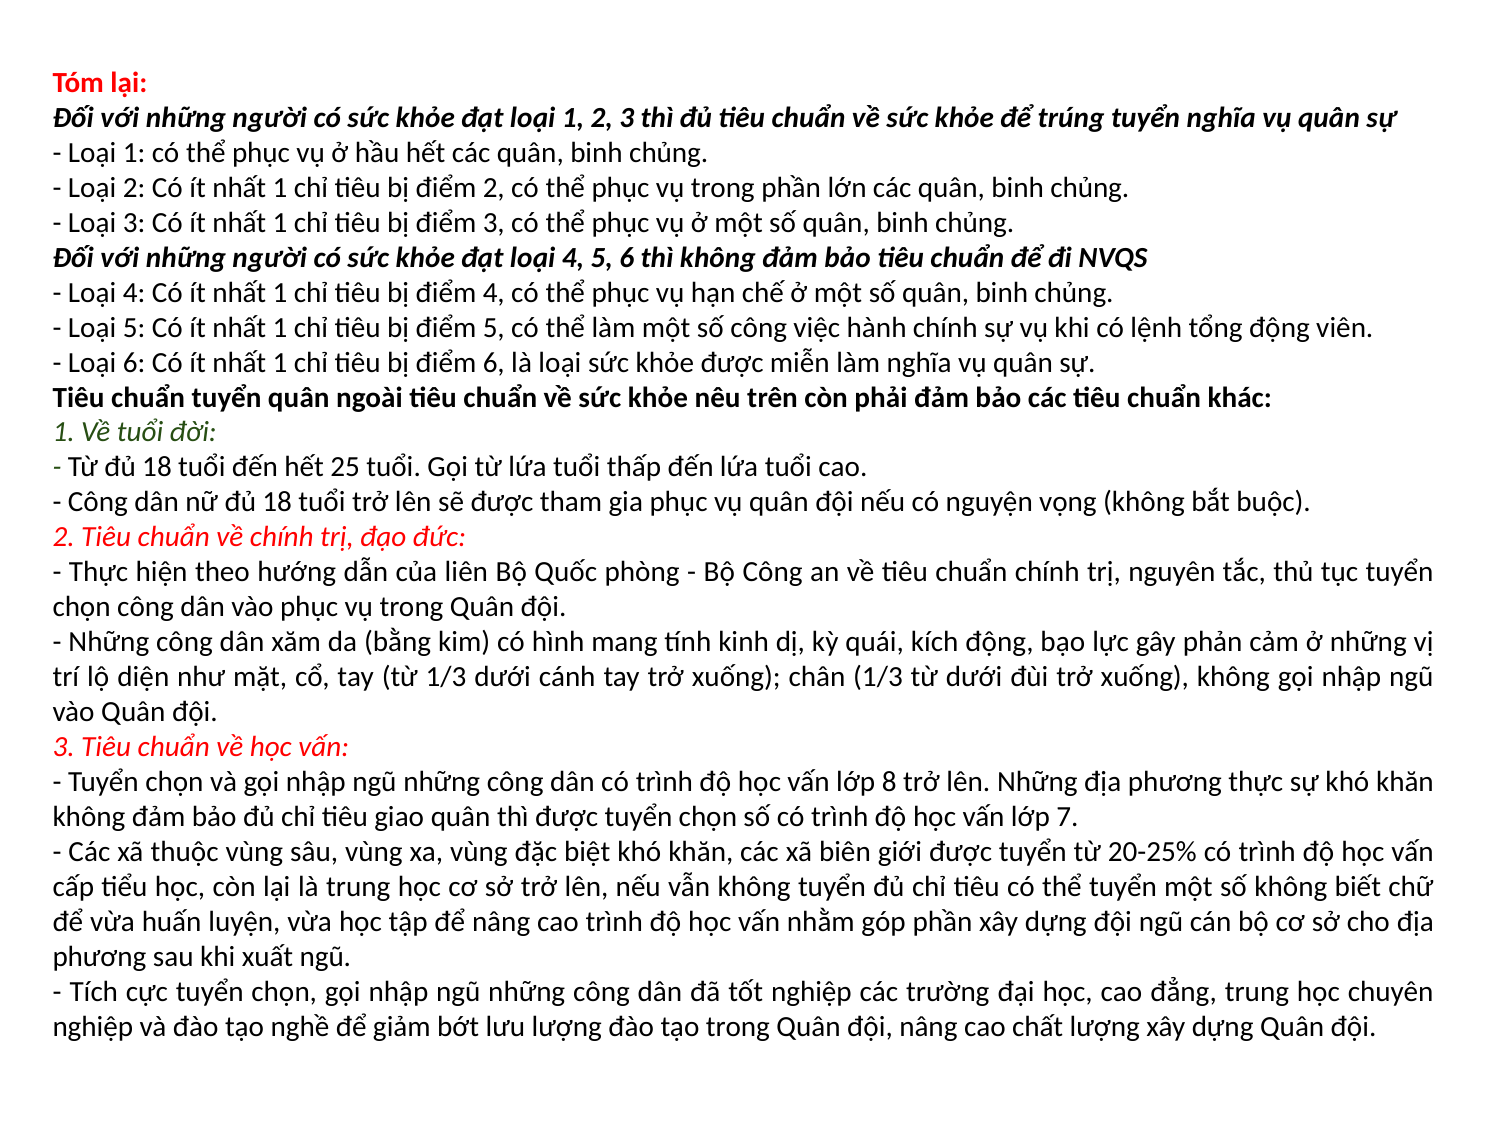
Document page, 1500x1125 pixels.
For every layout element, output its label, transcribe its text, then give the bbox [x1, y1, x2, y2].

text_box Tóm lại: Đối với những người có sức khỏe đạt loại 1, 2, 3 thì đủ tiêu chuẩn về sức khỏe để trúng tuyển nghĩa vụ quân sự - Loại 1: có thể phục vụ ở hầu hết các quân, binh chủng. - Loại 2: Có ít nhất 1 chỉ tiêu bị điểm 2, có thể phục vụ trong phần lớn các quân, binh chủng. - Loại 3: Có ít nhất 1 chỉ tiêu bị điểm 3, có thể phục vụ ở một số quân, binh chủng. Đối với những người có sức khỏe đạt loại 4, 5, 6 thì không đảm bảo tiêu chuẩn để đi NVQS - Loại 4: Có ít nhất 1 chỉ tiêu bị điểm 4, có thể phục vụ hạn chế ở một số quân, binh chủng. - Loại 5: Có ít nhất 1 chỉ tiêu bị điểm 5, có thể làm một số công việc hành chính sự vụ khi có lệnh tổng động viên. - Loại 6: Có ít nhất 1 chỉ tiêu bị điểm 6, là loại sức khỏe được miễn làm nghĩa vụ quân sự. Tiêu chuẩn tuyển quân ngoài tiêu chuẩn về sức khỏe nêu trên còn phải đảm bảo các tiêu chuẩn khác: 1. Về tuổi đời: - Từ đủ 18 tuổi đến hết 25 tuổi. Gọi từ lứa tuổi thấp đến lứa tuổi cao. - Công dân nữ đủ 18 tuổi trở lên sẽ được tham gia phục vụ quân đội nếu có nguyện vọng (không bắt buộc). 2. Tiêu chuẩn về chính trị, đạo đức: - Thực hiện theo hướng dẫn của liên Bộ Quốc phòng - Bộ Công an về tiêu chuẩn chính trị, nguyên tắc, thủ tục tuyển chọn công dân vào phục vụ trong Quân đội. - Những công dân xăm da (bằng kim) có hình mang tính kinh dị, kỳ quái, kích động, bạo lực gây phản cảm ở những vị trí lộ diện như mặt, cổ, tay (từ 1/3 dưới cánh tay trở xuống); chân (1/3 từ dưới đùi trở xuống), không gọi nhập ngũ vào Quân đội. 3. Tiêu chuẩn về học vấn: - Tuyển chọn và gọi nhập ngũ những công dân có trình độ học vấn lớp 8 trở lên. Những địa phương thực sự khó khăn không đảm bảo đủ chỉ tiêu giao quân thì được tuyển chọn số có trình độ học vấn lớp 7. - Các xã thuộc vùng sâu, vùng xa, vùng đặc biệt khó khăn, các xã biên giới được tuyển từ 20-25% có trình độ học vấn cấp tiểu học, còn lại là trung học cơ sở trở lên, nếu vẫn không tuyển đủ chỉ tiêu có thể tuyển một số không biết chữ để vừa huấn luyện, vừa học tập để nâng cao trình độ học vấn nhằm góp phần xây dựng đội ngũ cán bộ cơ sở cho địa phương sau khi xuất ngũ. - Tích cực tuyển chọn, gọi nhập ngũ những công dân đã tốt nghiệp các trường đại học, cao đẳng, trung học chuyên nghiệp và đào tạo nghề để giảm bớt lưu lượng đào tạo trong Quân đội, nâng cao chất lượng xây dựng Quân đội. [37, 55, 1450, 1095]
